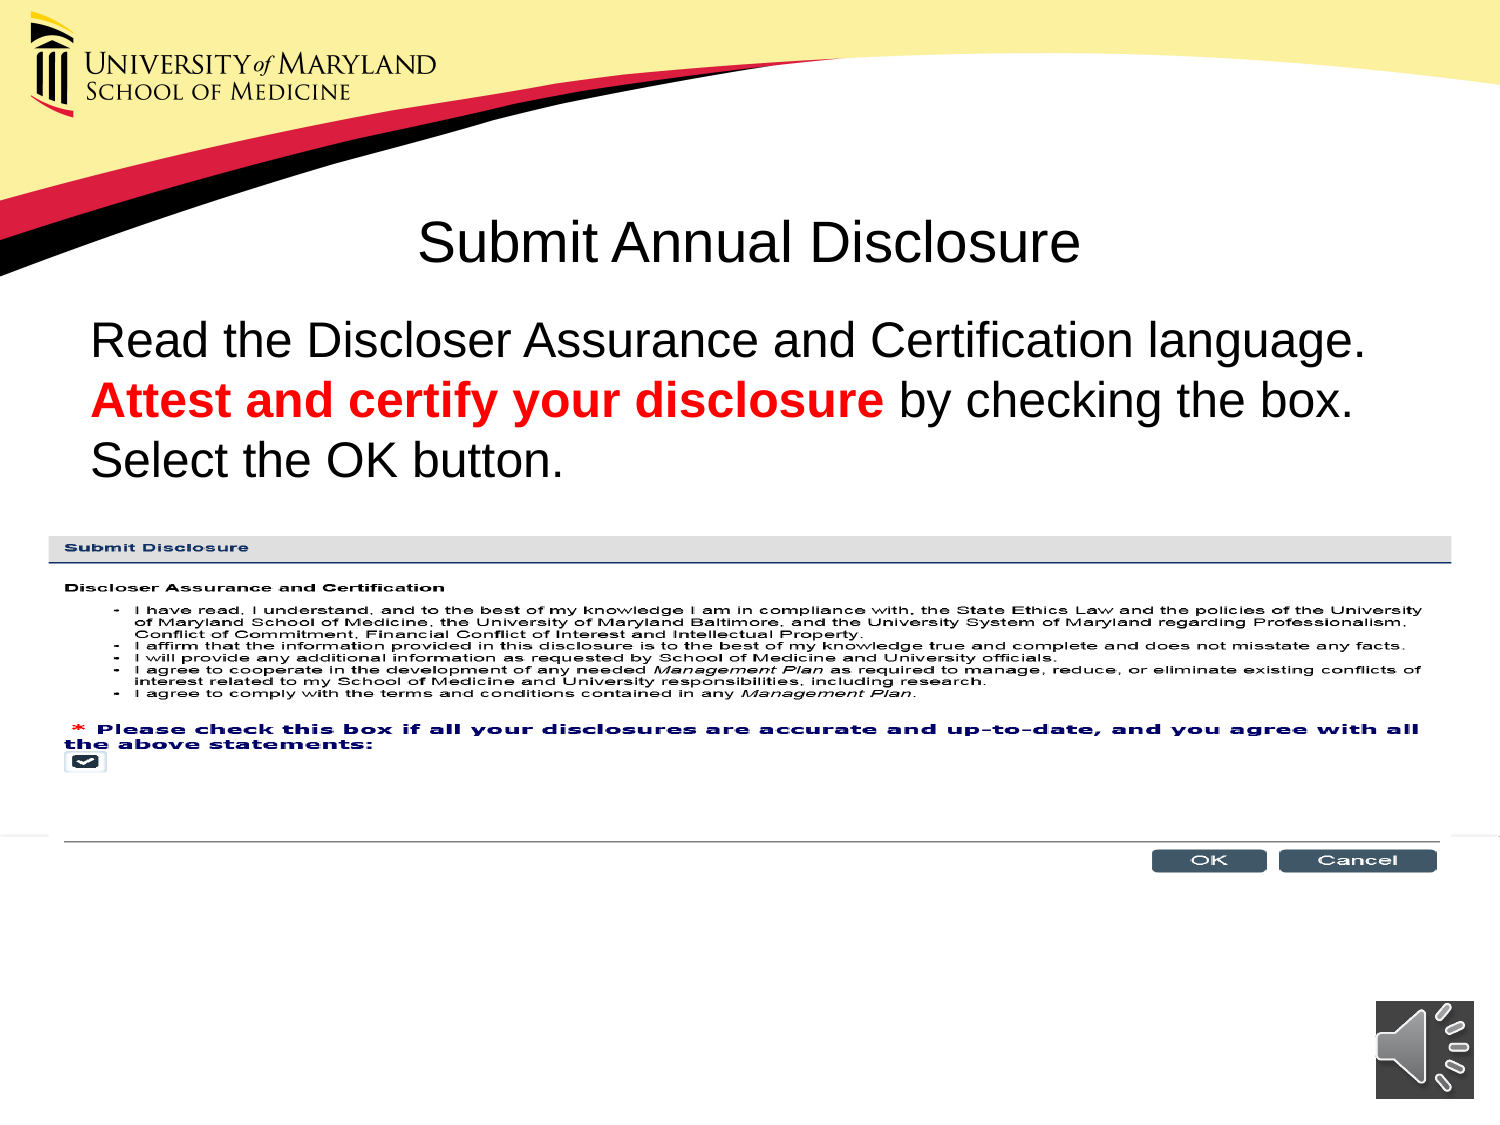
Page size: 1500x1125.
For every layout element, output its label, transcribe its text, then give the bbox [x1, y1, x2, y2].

list Read the Discloser Assurance and Certification language. Attest and certify your disclosure by checking the box. Select the OK button. [75, 299, 1425, 535]
picture [0, 0, 1500, 1101]
title Submit Annual Disclosure [75, 145, 1425, 299]
